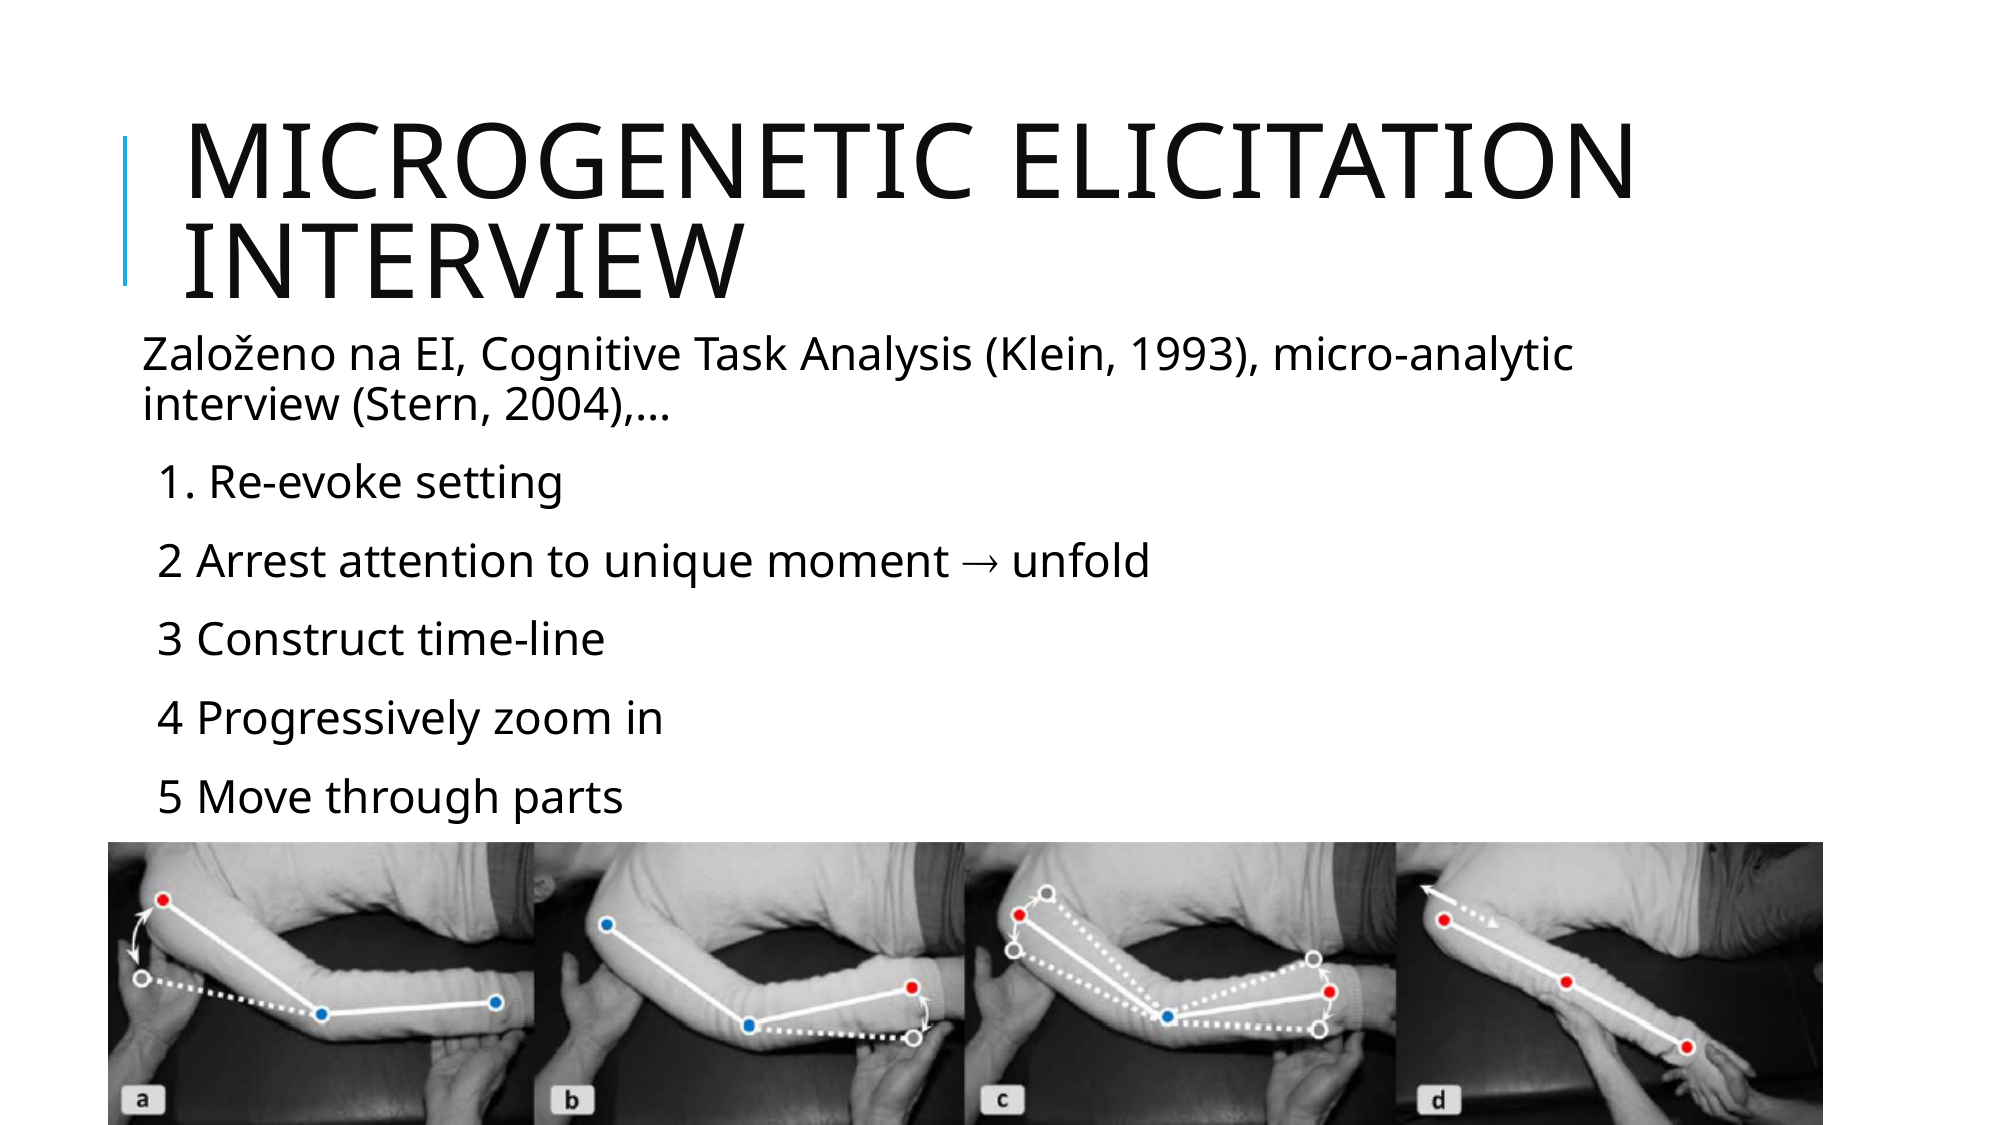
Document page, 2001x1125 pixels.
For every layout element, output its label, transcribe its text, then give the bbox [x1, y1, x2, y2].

picture [108, 841, 1823, 1125]
list Založeno na EI, Cognitive Task Analysis (Klein, 1993), micro-analytic interview (Stern, 2004),… 1. Re-evoke setting 2 Arrest attention to unique moment  unfold 3 Construct time-line 4 Progressively zoom in 5 Move through parts [135, 323, 1730, 837]
title Microgenetic elicitation interview [168, 96, 1763, 342]
